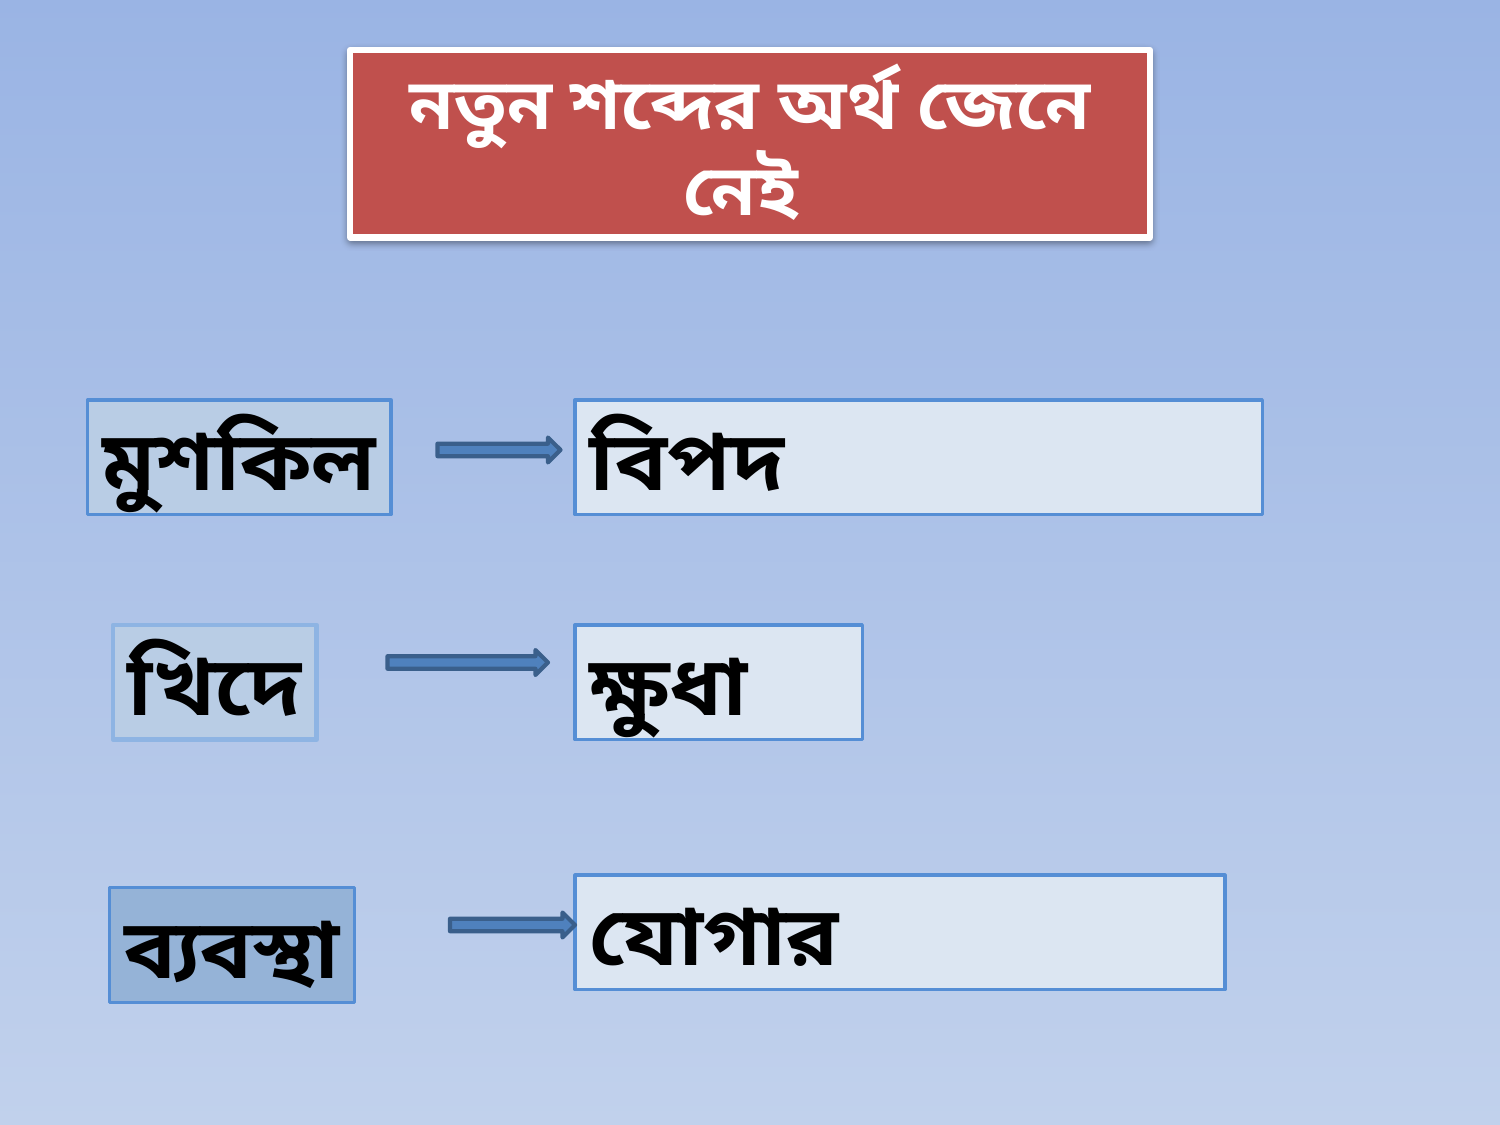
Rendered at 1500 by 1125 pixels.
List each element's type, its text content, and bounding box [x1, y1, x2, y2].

text_box যোগার [575, 875, 1225, 990]
text_box [385, 648, 551, 677]
text_box খিদে [113, 624, 317, 740]
text_box [435, 435, 563, 465]
text_box বিপদ [574, 399, 1263, 515]
text_box ব্যবস্থা [109, 887, 355, 1003]
text_box [447, 910, 578, 940]
title নতুন শব্দের অর্থ জেনে নেই [347, 47, 1153, 241]
text_box মুশকিল [87, 399, 392, 515]
text_box ক্ষুধা [574, 624, 863, 740]
